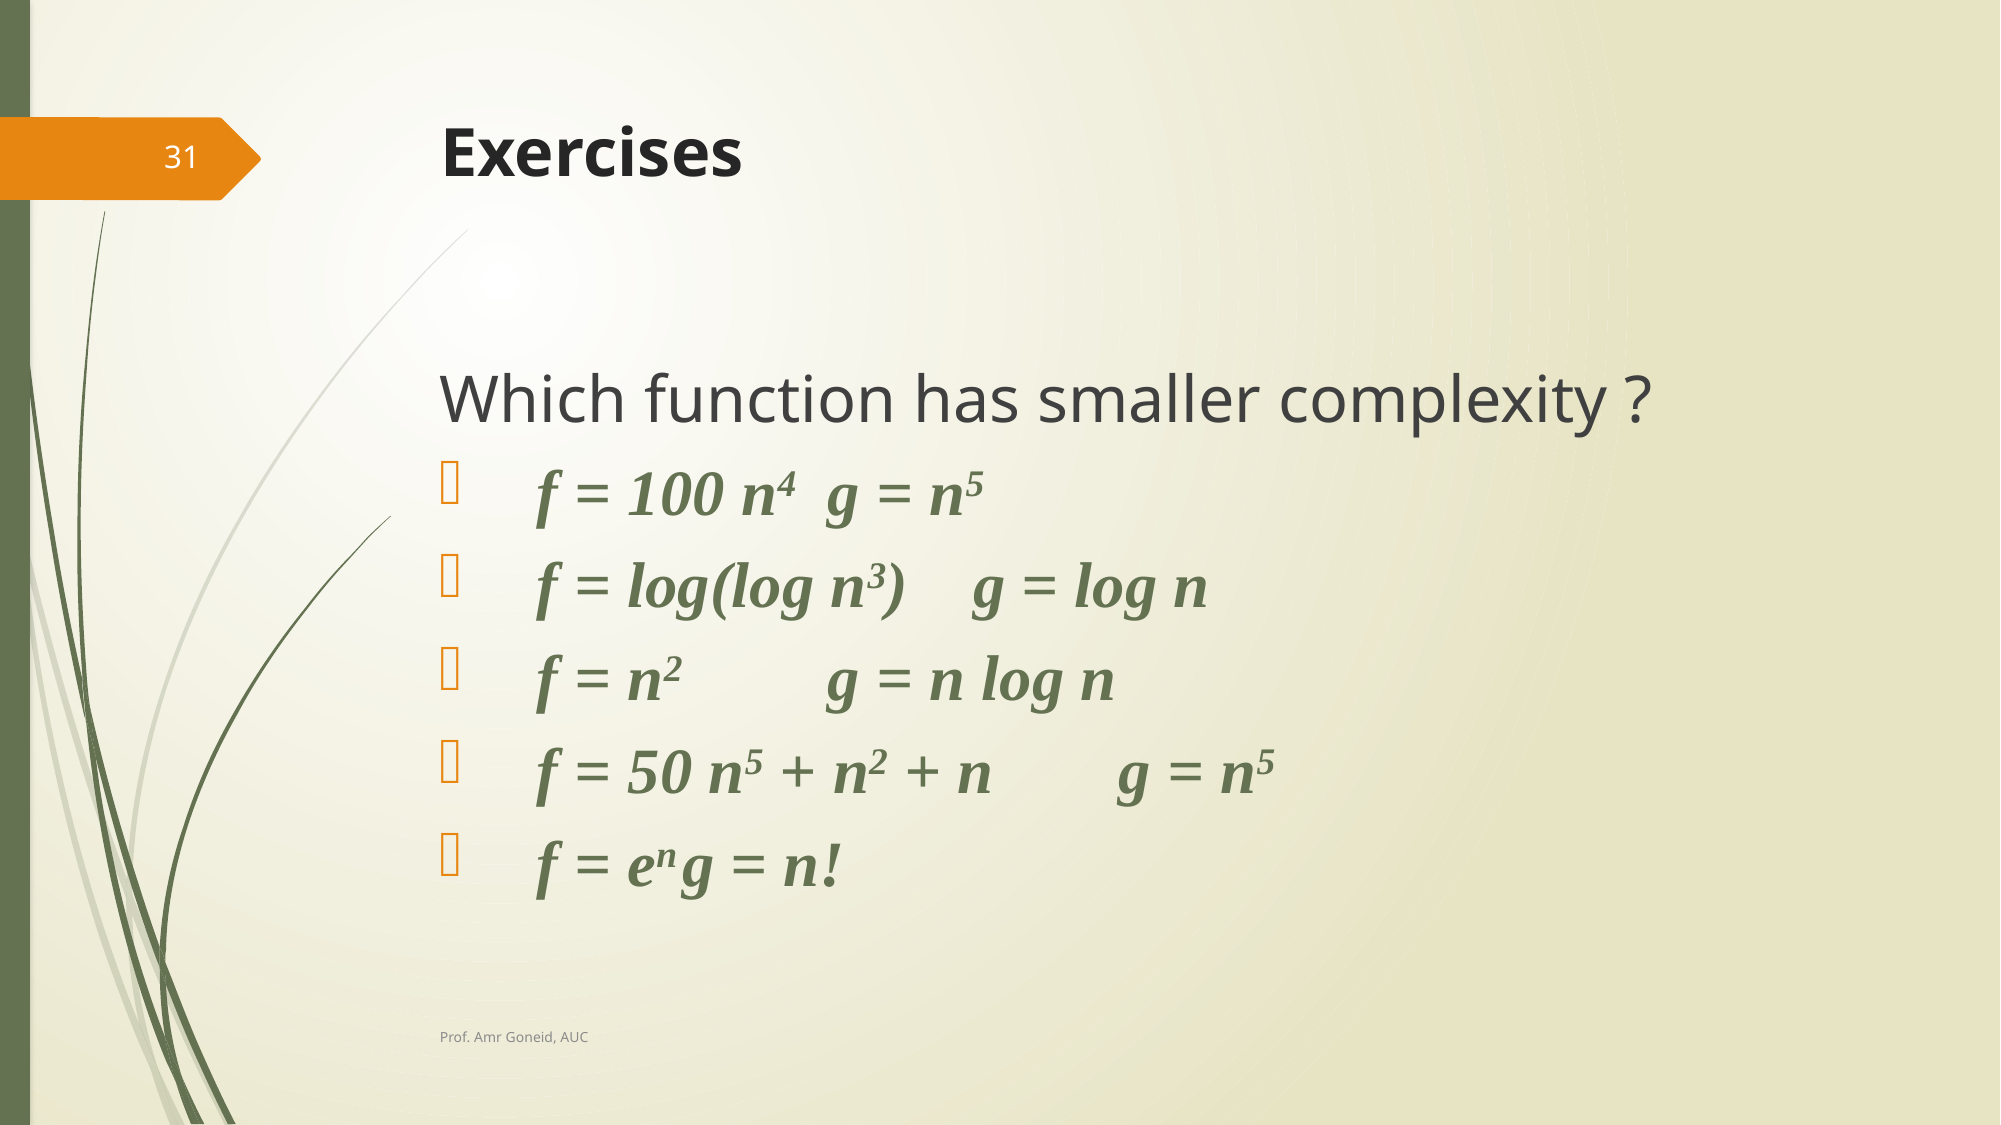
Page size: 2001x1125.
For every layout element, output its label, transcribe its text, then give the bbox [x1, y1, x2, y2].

list Which function has smaller complexity ? f = 100 n4 g = n5 f = log(log n3) g = log n f = n2 g = n log n f = 50 n5 + n2 + n g = n5 f = en g = n! [424, 350, 1888, 970]
slide_number 31 [87, 129, 216, 190]
footer Prof. Amr Goneid, AUC [424, 1006, 1675, 1067]
title Exercises [425, 102, 1888, 313]
